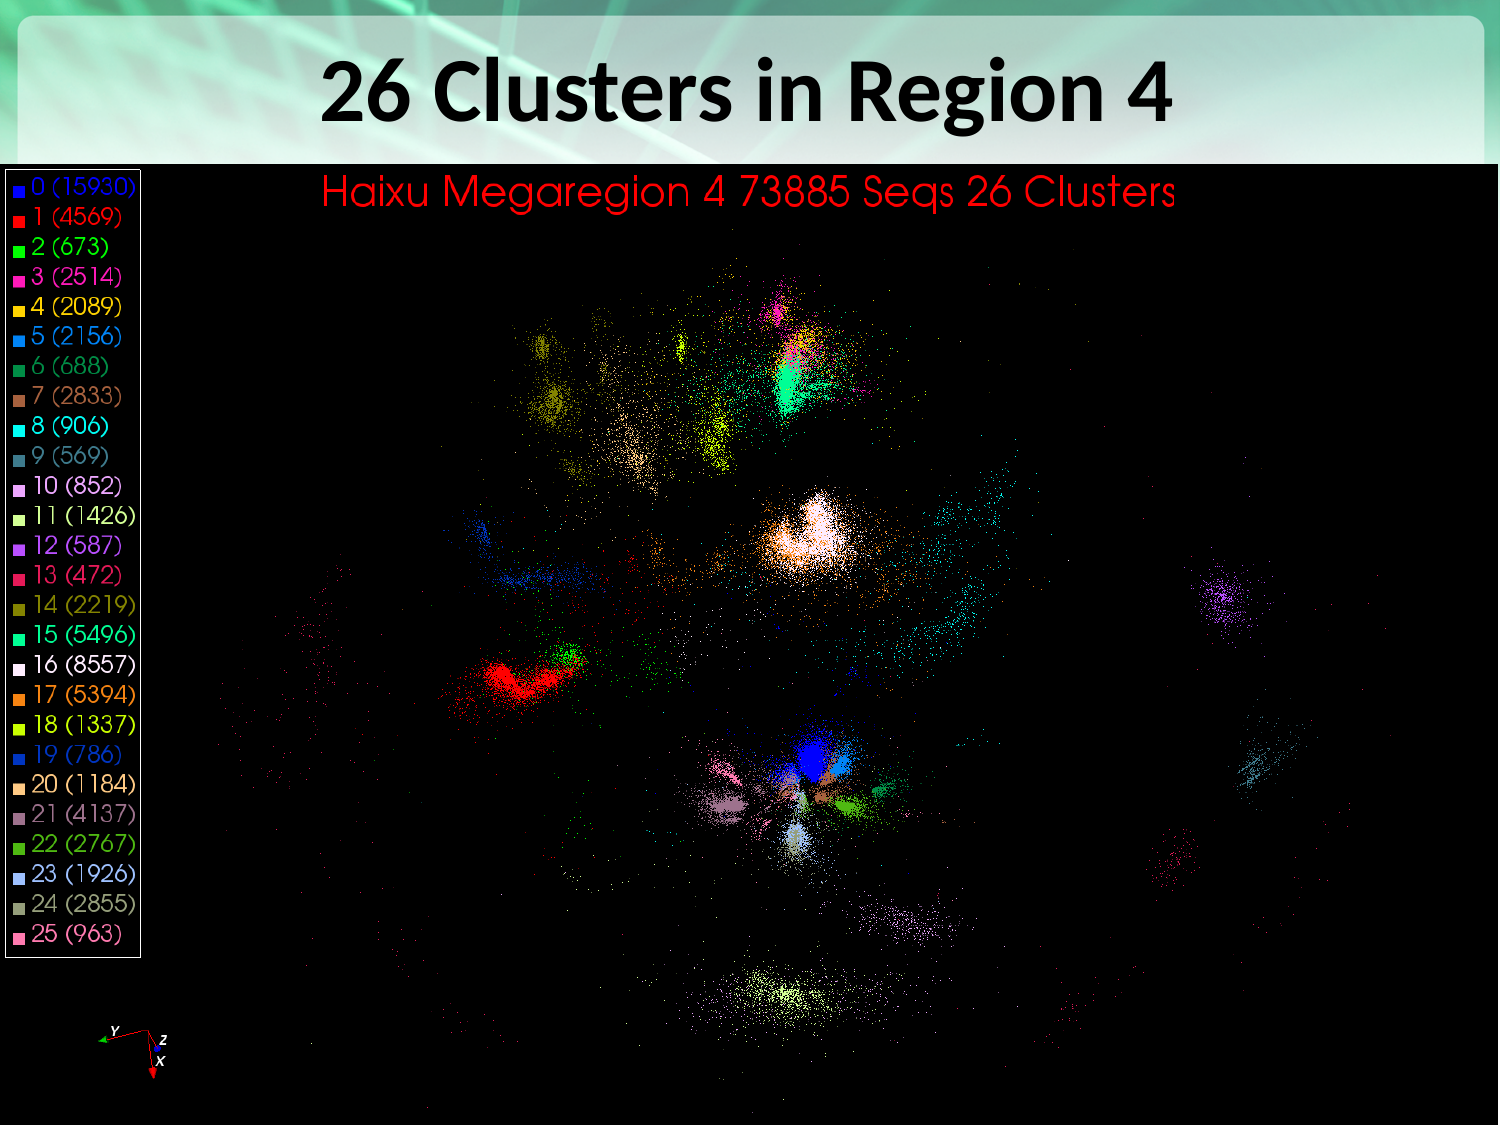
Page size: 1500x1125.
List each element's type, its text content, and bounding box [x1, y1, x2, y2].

title 26 Clusters in Region 4 [72, 24, 1423, 145]
picture [0, 0, 1500, 1125]
